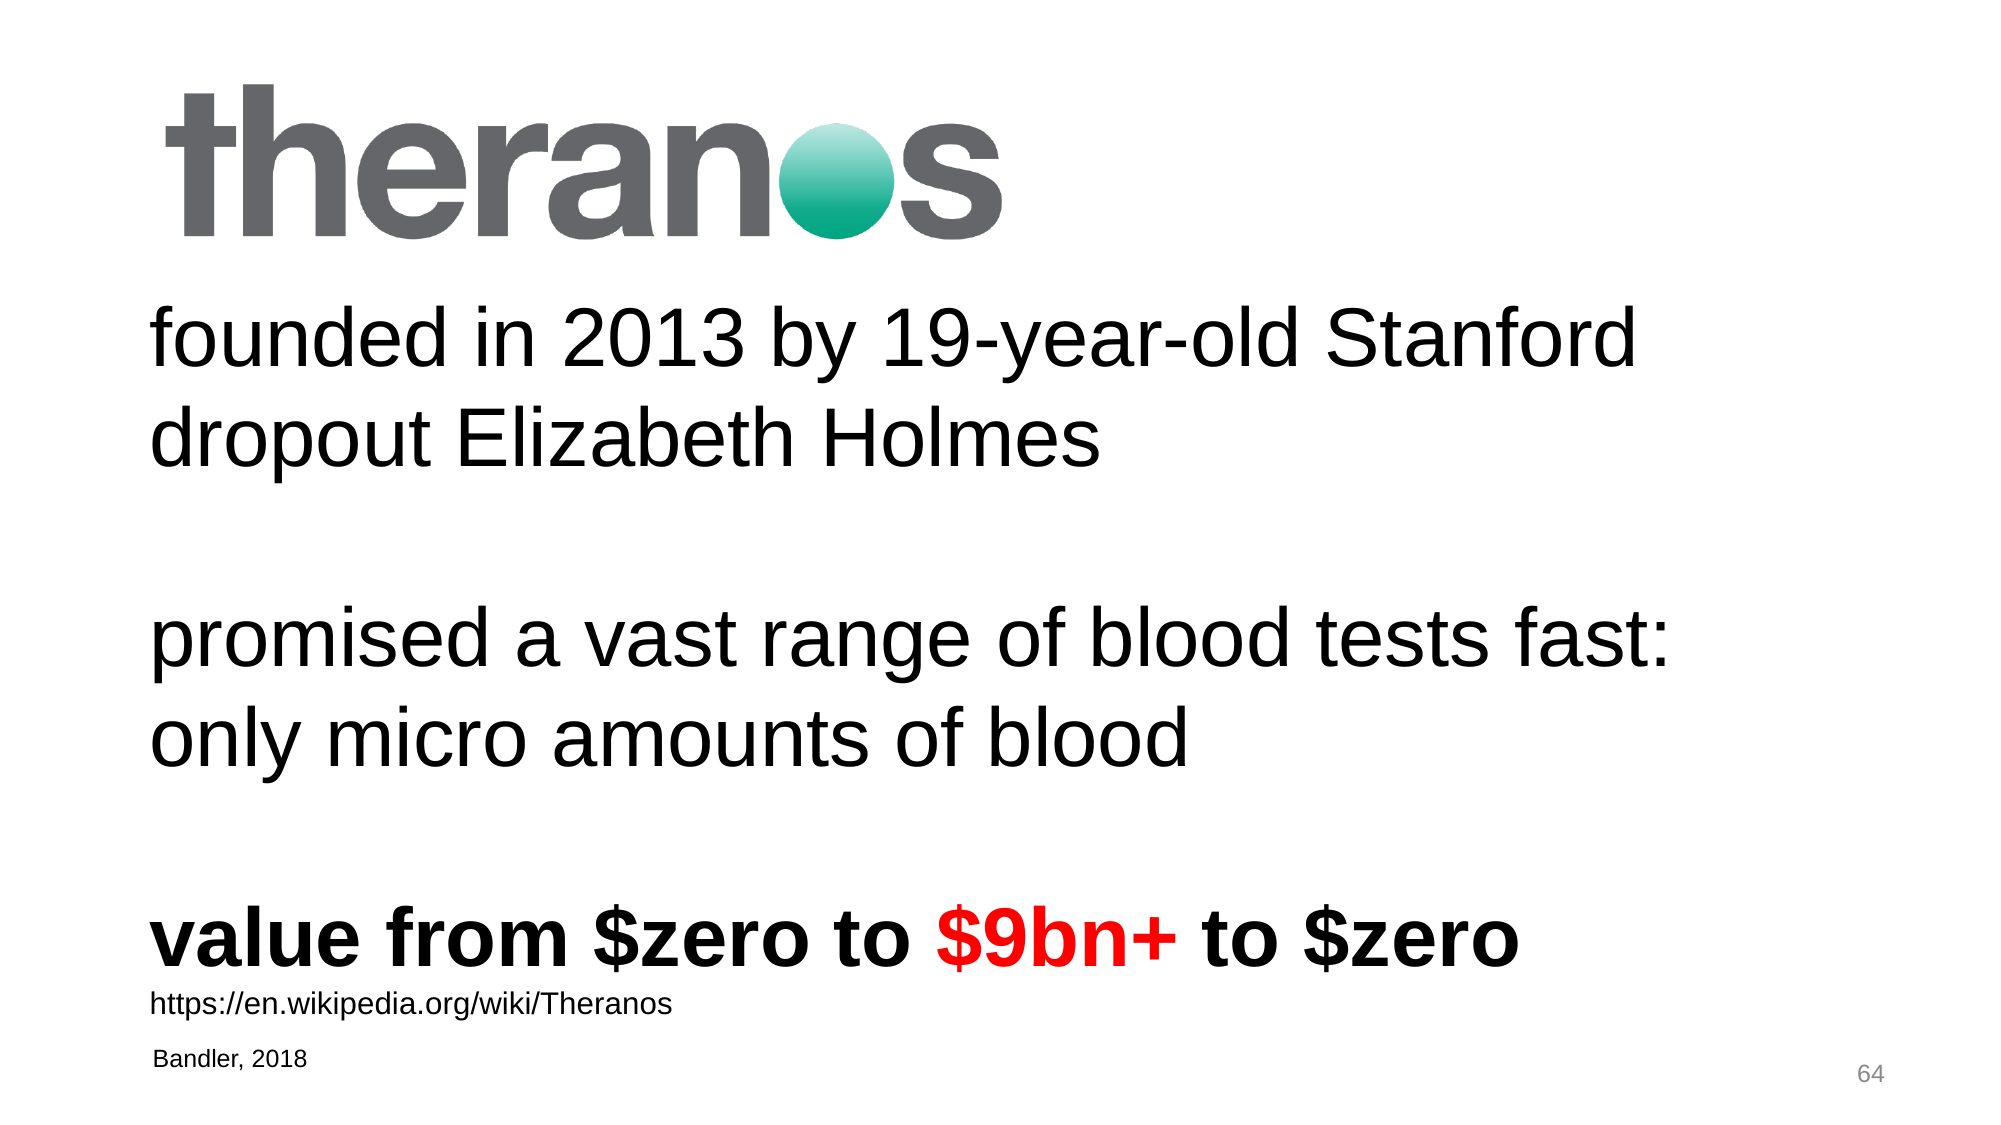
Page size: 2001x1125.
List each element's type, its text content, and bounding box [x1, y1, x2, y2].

slide_number 64 [1433, 1042, 1900, 1103]
text_box founded in 2013 by 19-year-old Stanford dropout Elizabeth Holmes promised a vast range of blood tests fast: only micro amounts of blood value from $zero to $9bn+ to $zero https://en.wikipedia.org/wiki/Theranos [149, 83, 1839, 1021]
picture [161, 77, 1007, 243]
text_box Bandler, 2018t [137, 1035, 575, 1080]
